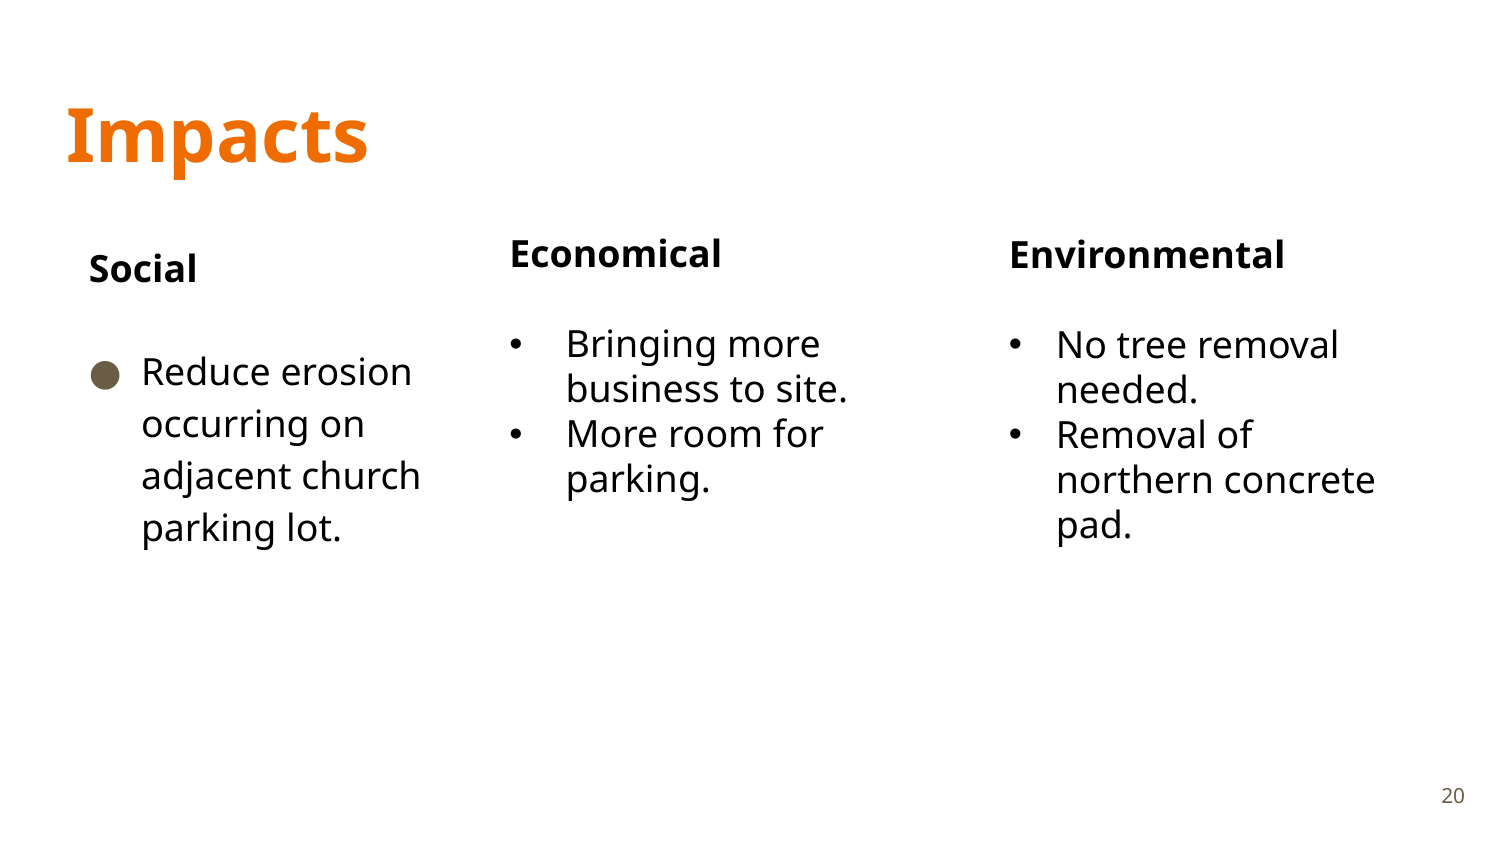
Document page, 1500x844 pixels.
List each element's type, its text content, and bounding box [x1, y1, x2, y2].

title Impacts [51, 72, 1449, 189]
slide_number 20 [1389, 764, 1480, 830]
text_box Economical Bringing more business to site. More room for parking. [494, 223, 924, 508]
text_box Environmental No tree removal needed. Removal of northern concrete pad. [994, 223, 1423, 588]
list Social Reduce erosion occurring on adjacent church parking lot. [51, 223, 443, 765]
